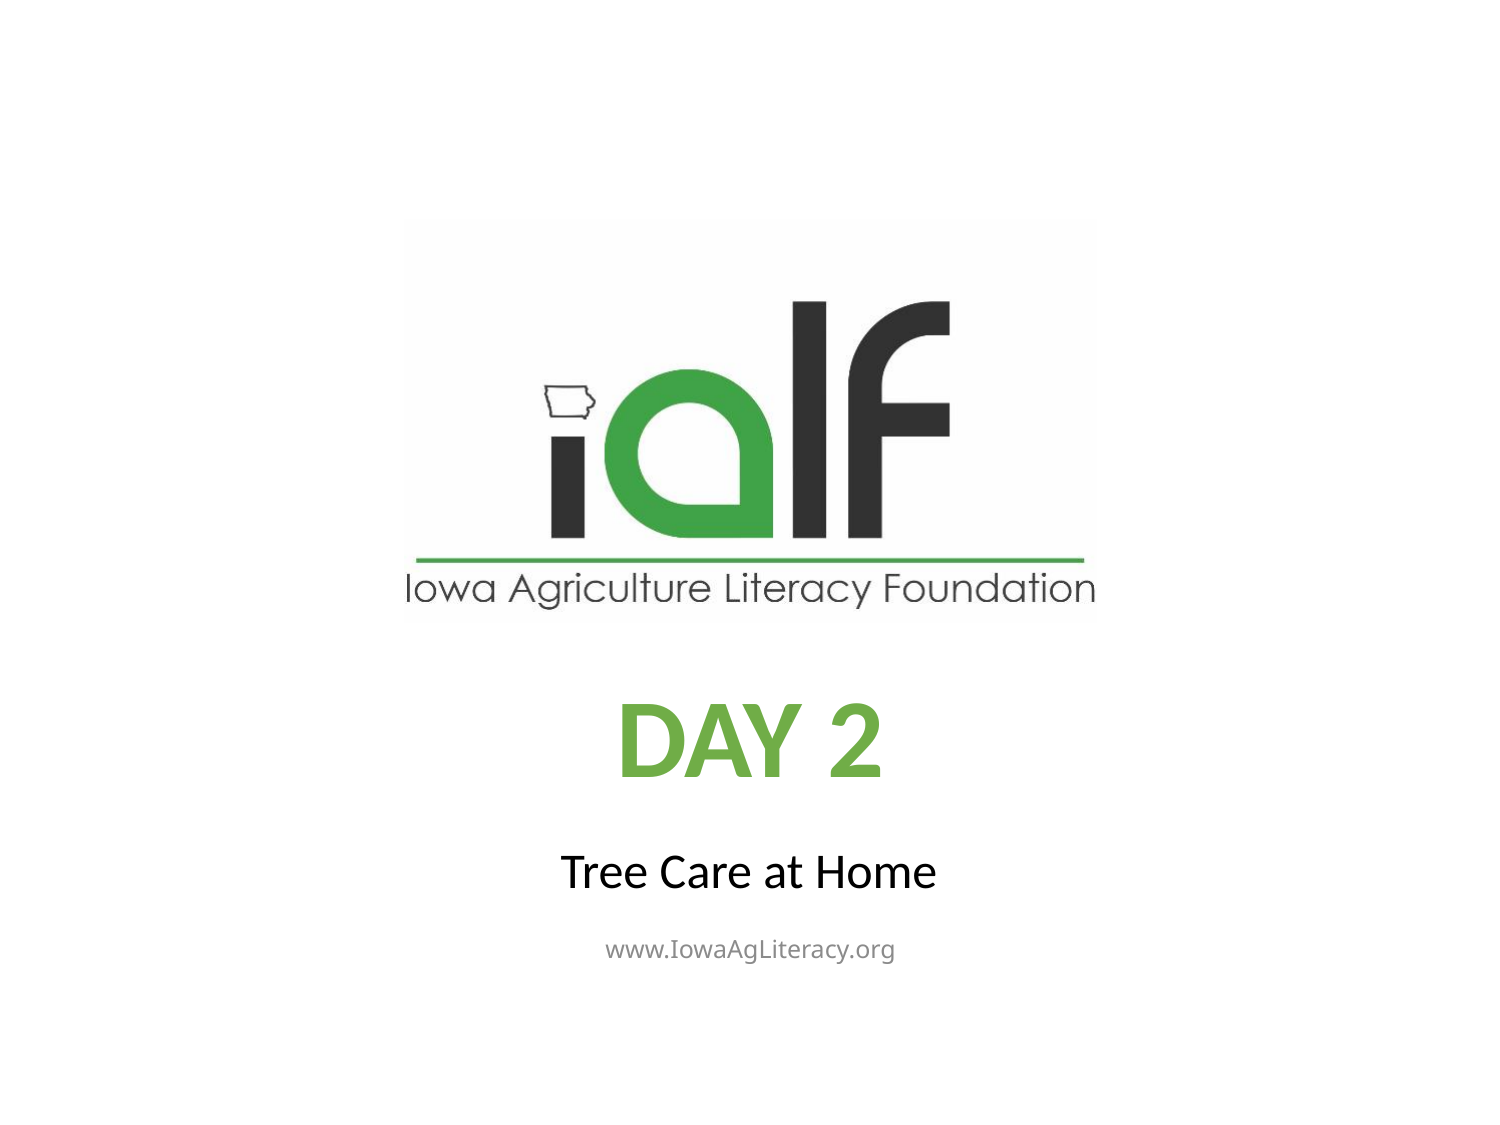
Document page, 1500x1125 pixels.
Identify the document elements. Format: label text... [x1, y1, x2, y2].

text_box DAY 2 [366, 657, 1135, 808]
picture [404, 219, 1097, 623]
title Title [86, 694, 1412, 844]
footer www.IowaAgLiteracy.org [497, 926, 1005, 972]
subtitle Tree Care at Home [169, 837, 1330, 927]
